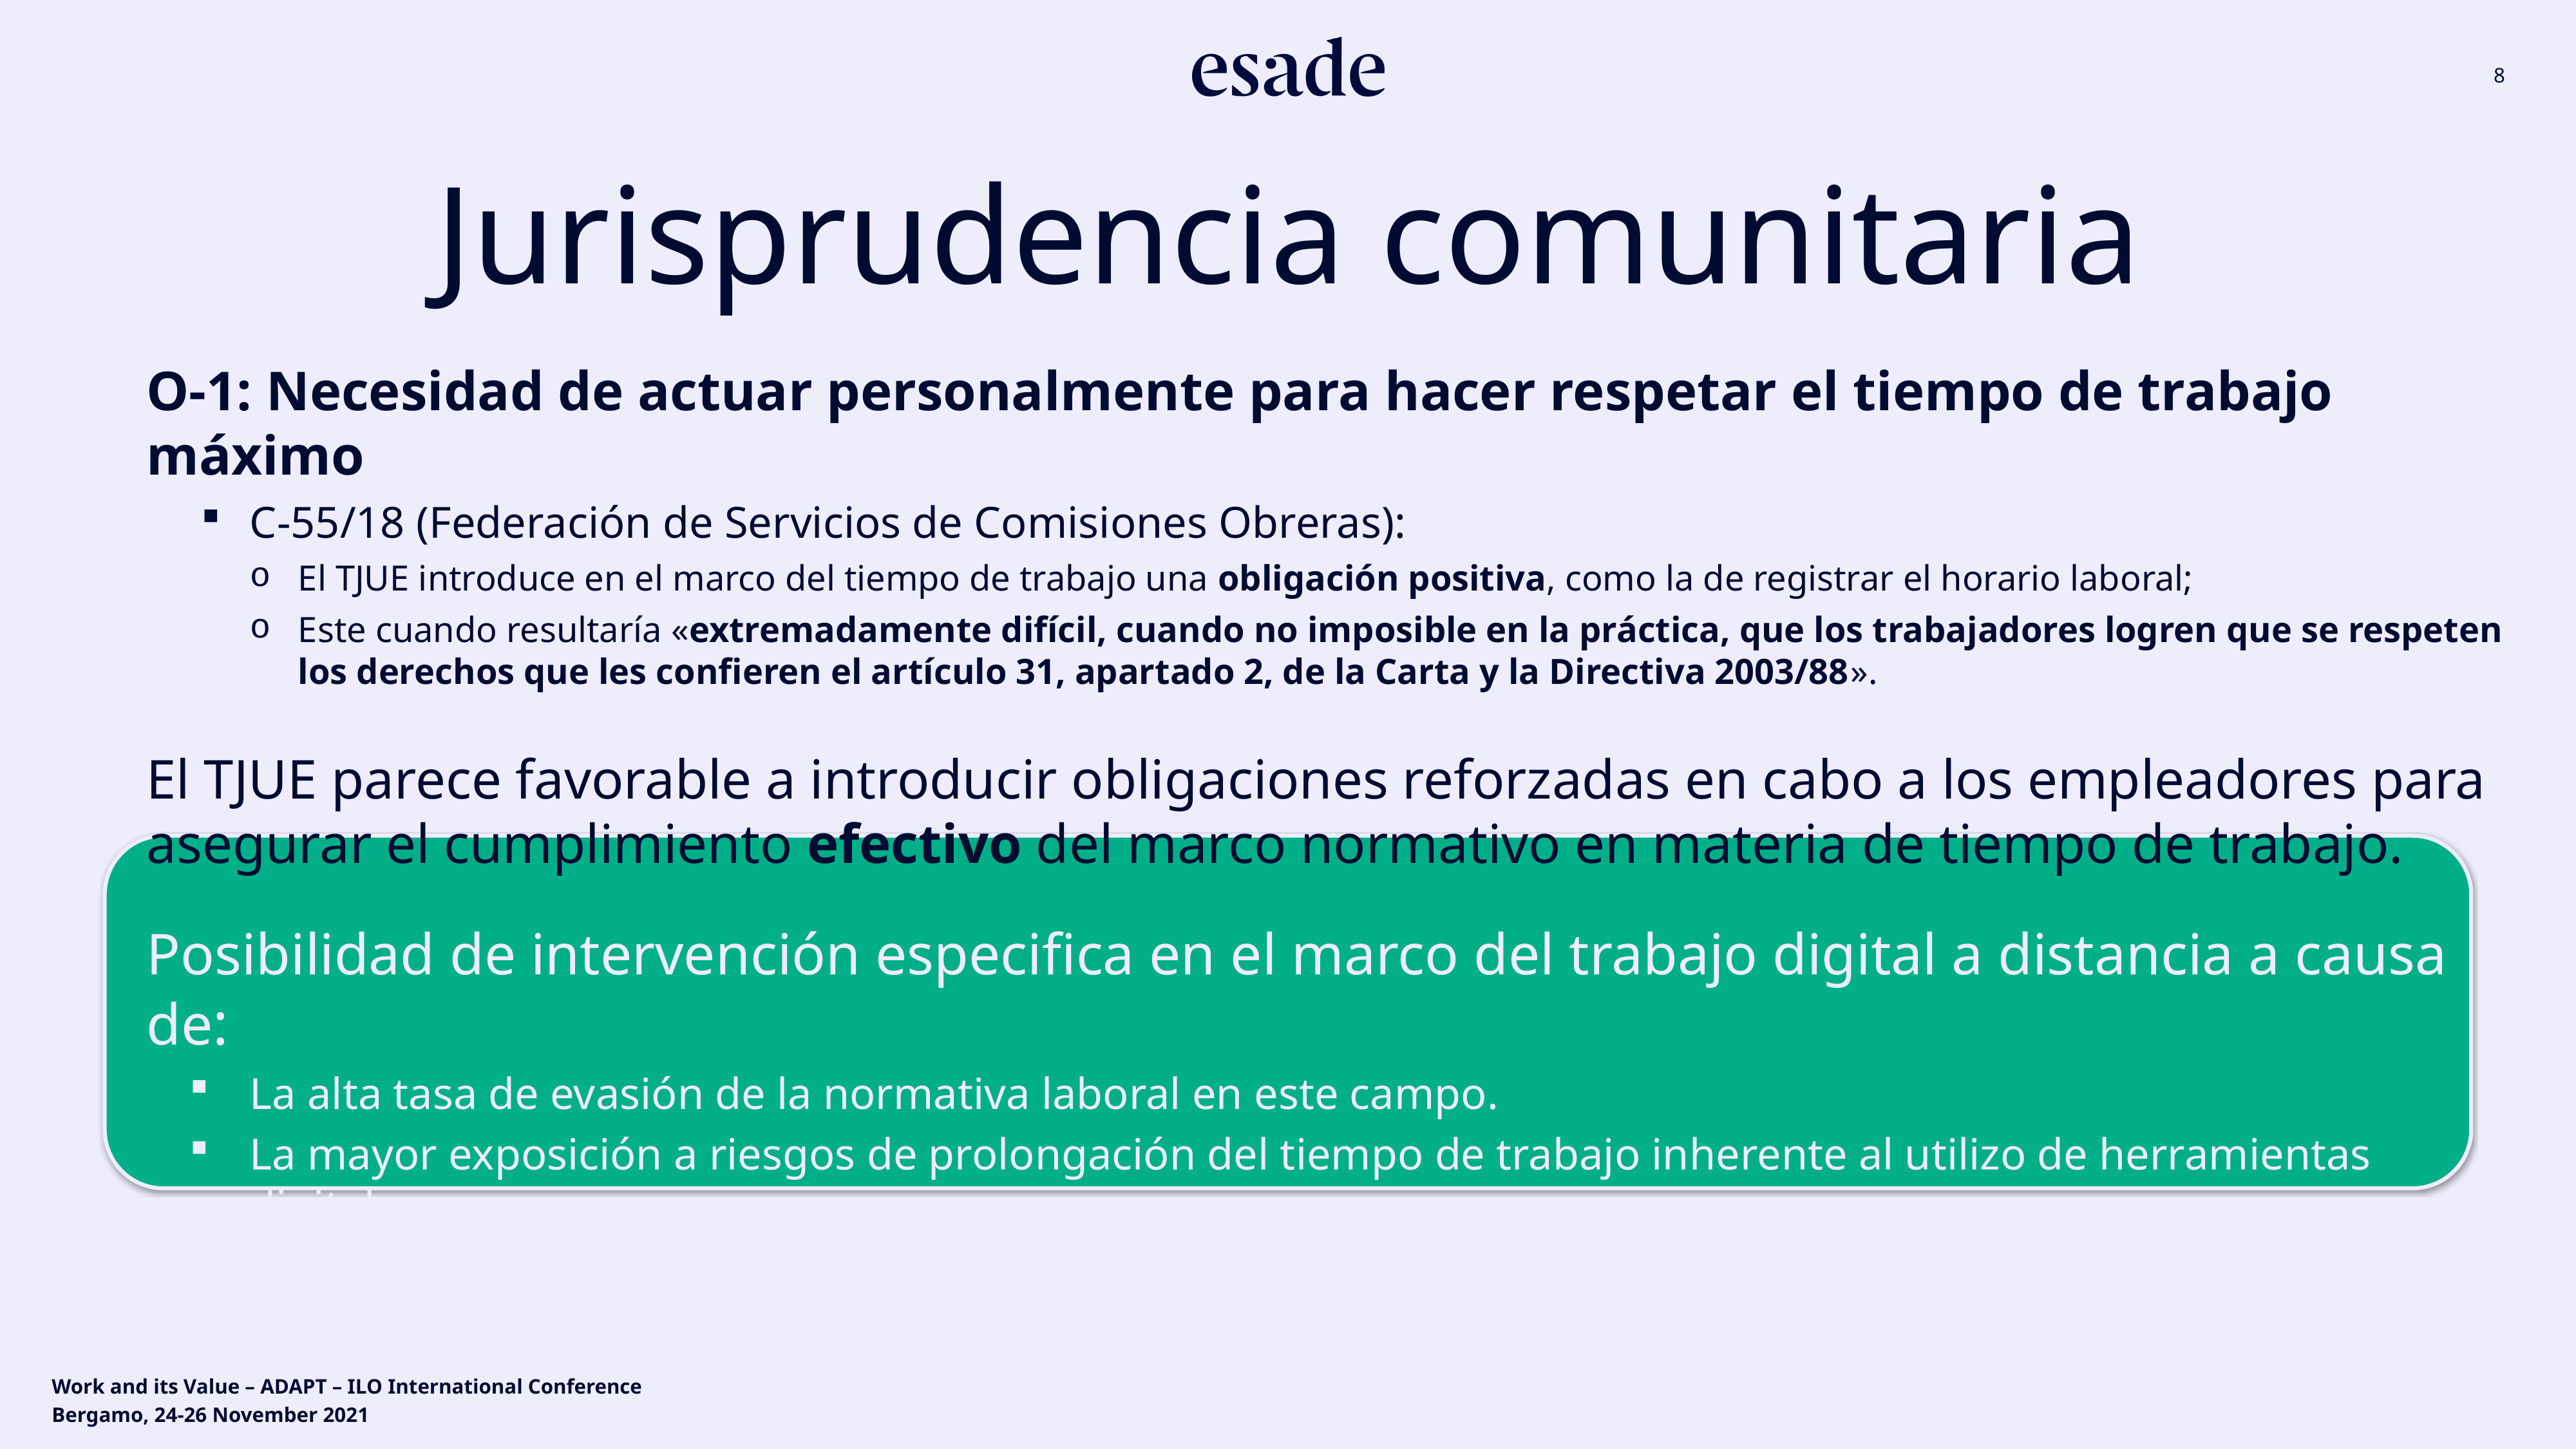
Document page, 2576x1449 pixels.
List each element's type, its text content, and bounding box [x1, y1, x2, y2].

text_box Work and its Value – ADAPT – ILO International Conference Bergamo, 24-26 November 2021 [42, 1369, 738, 1408]
list O-1: Necesidad de actuar personalmente para hacer respetar el tiempo de trabajo máximo C-55/18 (Federación de Servicios de Comisiones Obreras): El TJUE introduce en el marco del tiempo de trabajo una obligación positiva, como la de registrar el horario laboral; Este cuando resultaría «extremadamente difícil, cuando no imposible en la práctica, que los trabajadores logren que se respeten los derechos que les confieren el artículo 31, apartado 2, de la Carta y la Directiva 2003/88». El TJUE parece favorable a introducir obligaciones reforzadas en cabo a los empleadores para asegurar el cumplimiento efectivo del marco normativo en materia de tiempo de trabajo. Posibilidad de intervención especifica en el marco del trabajo digital a distancia a causa de: La alta tasa de evasión de la normativa laboral en este campo. La mayor exposición a riesgos de prolongación del tiempo de trabajo inherente al utilizo de herramientas digitales. El (parcial) aislamiento de estos trabajadores desde el consueto lugar de trabajo, que pone aún más barreras frente al abuso de la normativa sobre el tiempo de trabajo. Ejemplo: ¿Obligación de control periódico -conjuntamente con los trabajadores- de la carga de trabajo y examen de las dificultades experimentadas? [137, 352, 2548, 496]
list Jurisprudencia comunitaria [104, 176, 2472, 320]
picture [1192, 37, 1385, 97]
text_box [102, 833, 2474, 1191]
